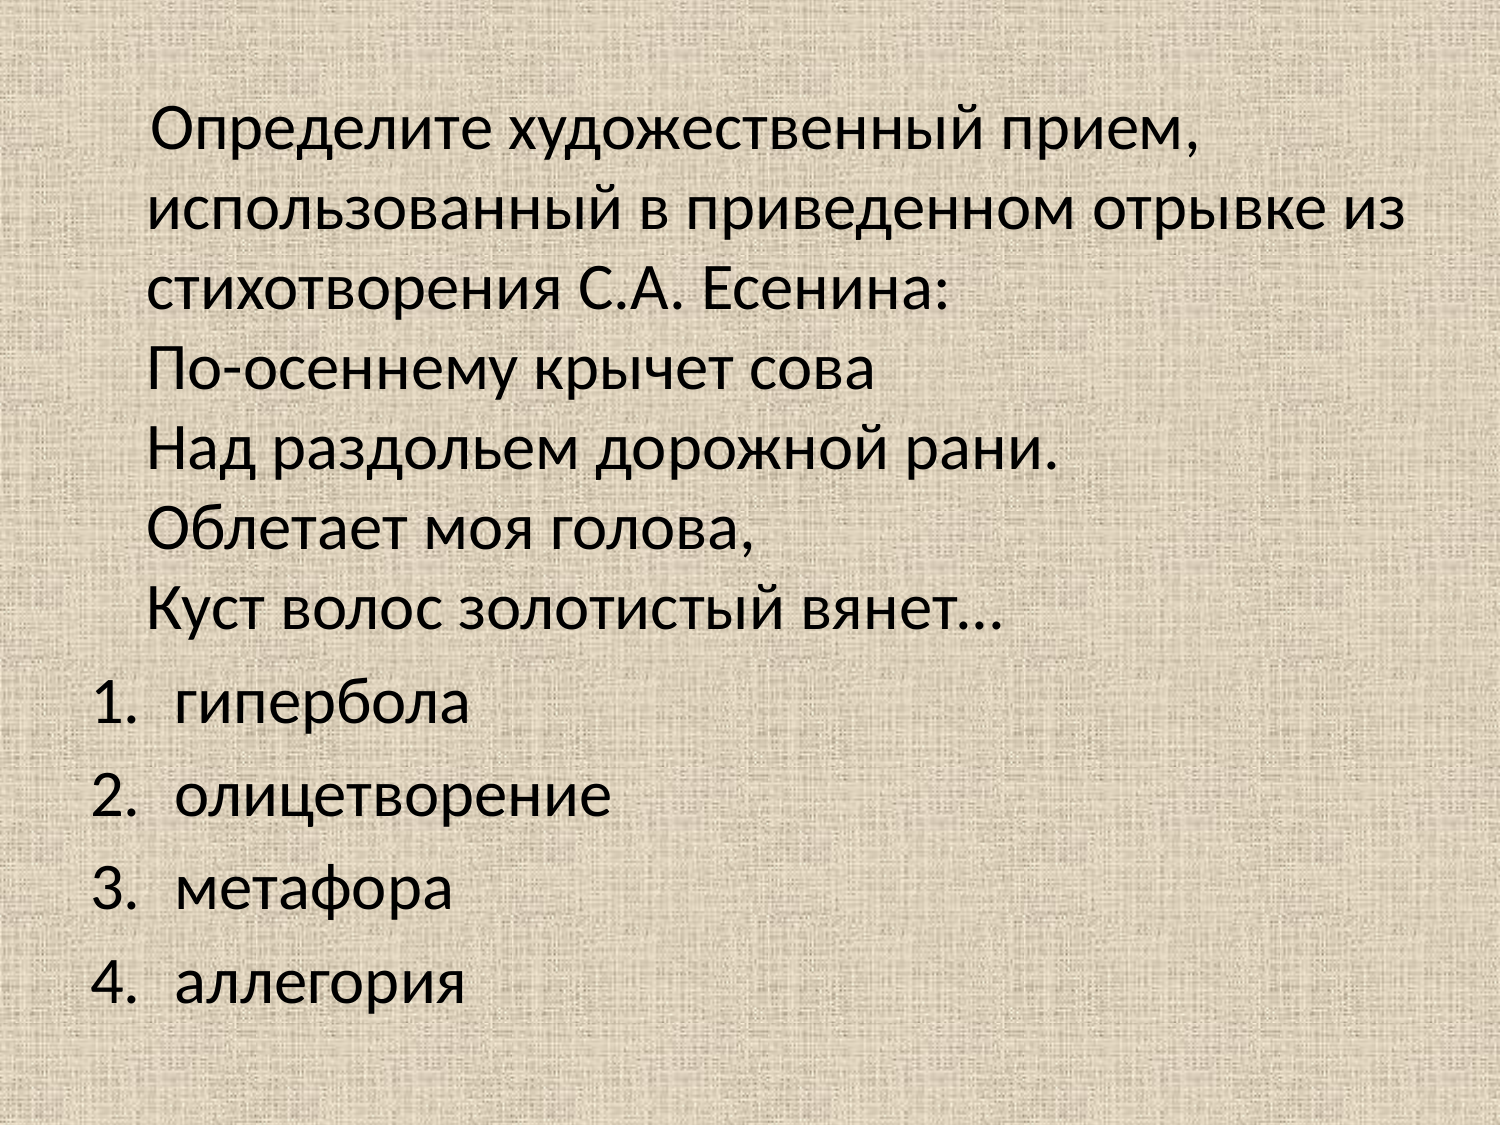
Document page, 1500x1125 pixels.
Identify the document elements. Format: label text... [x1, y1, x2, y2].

picture [0, 0, 1500, 1125]
list Определите художественный прием, использованный в приведенном отрывке из стихотворения С.А. Есенина: По-осеннему крычет сова Над раздольем дорожной рани. Облетает моя голова, Куст волос золотистый вянет... гипербола олицетворение метафора аллегория [74, 74, 1426, 1063]
